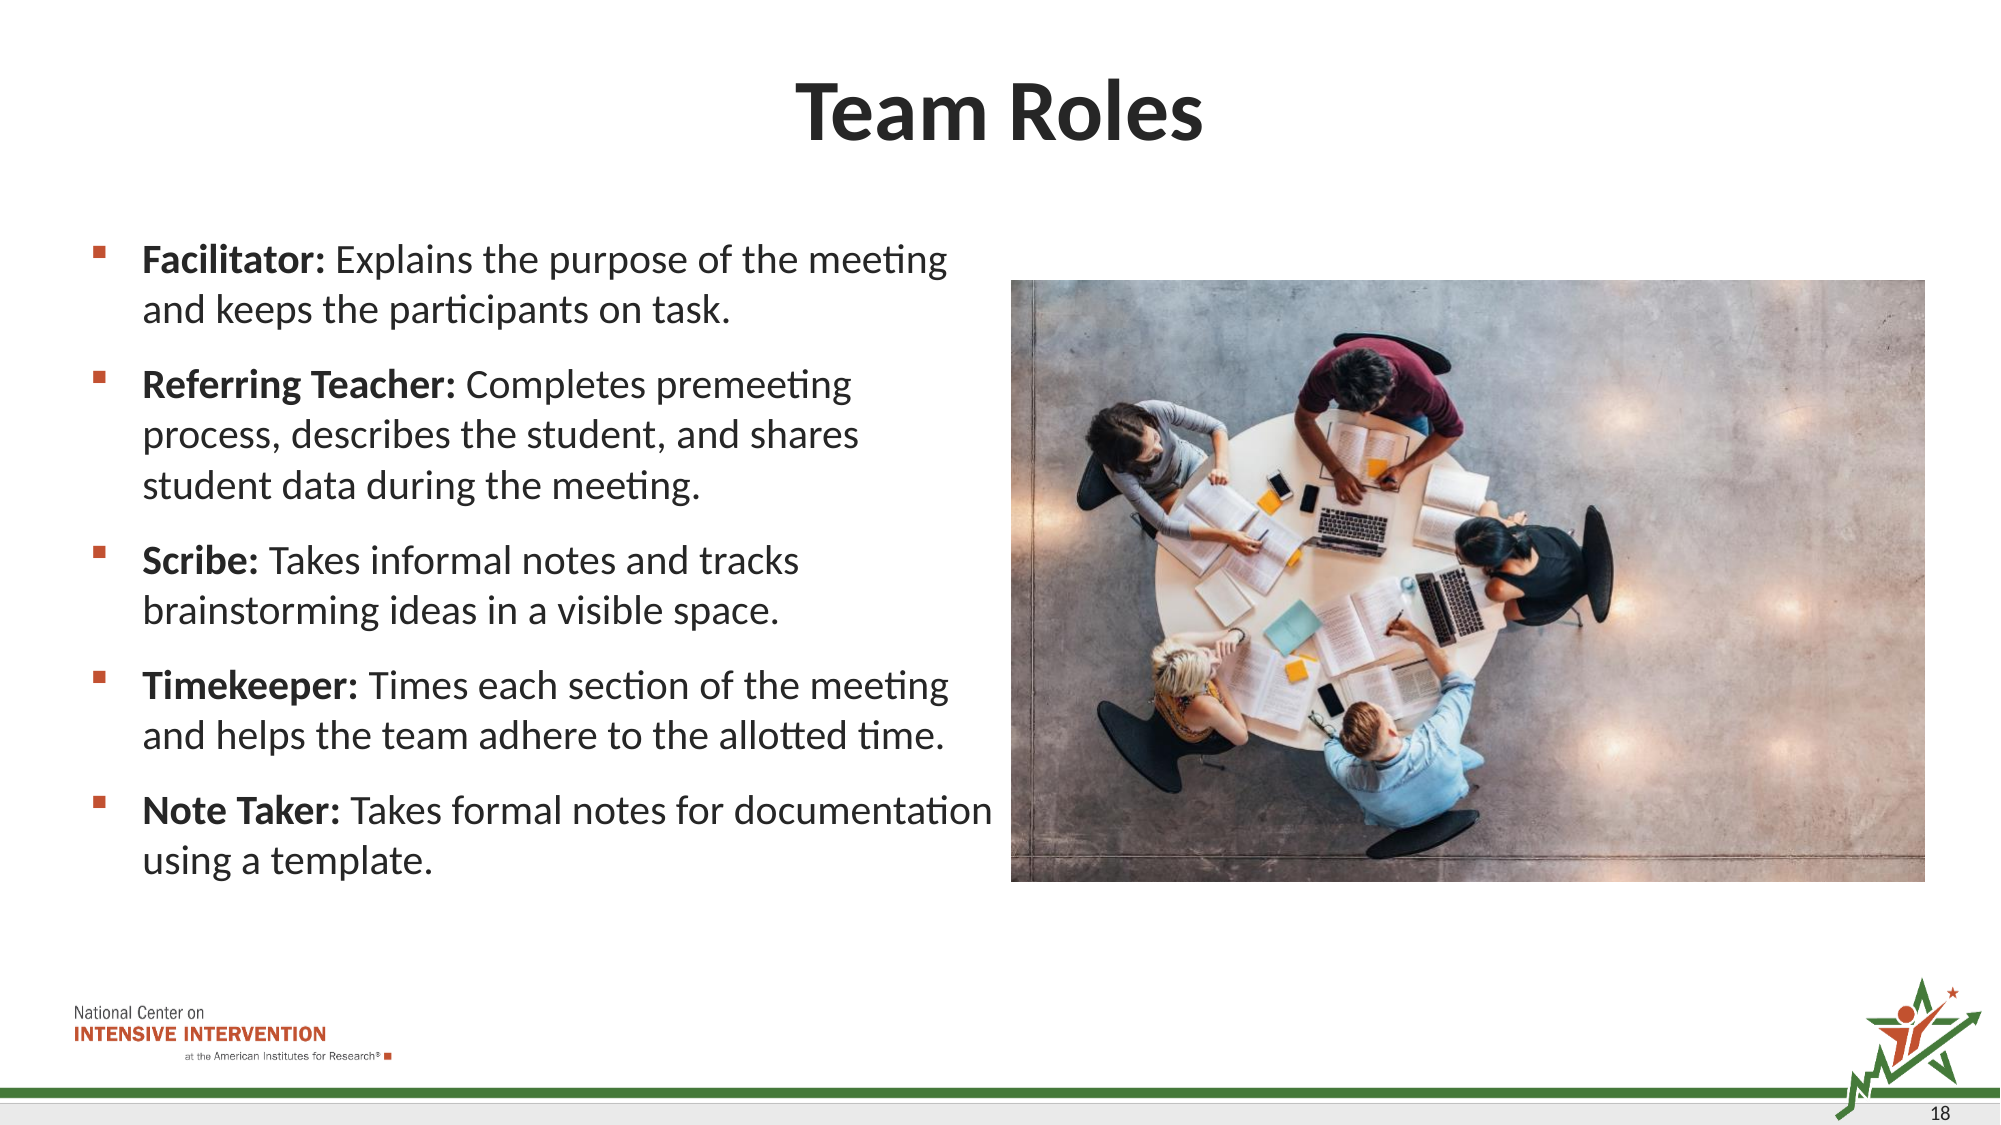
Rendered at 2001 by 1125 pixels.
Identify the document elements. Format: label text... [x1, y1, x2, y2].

text_box Facilitator: Explains the purpose of the meeting and keeps the participants on task. Referring Teacher: Completes premeeting process, describes the student, and shares student data during the meeting. Scribe: Takes informal notes and tracks brainstorming ideas in a visible space. Timekeeper: Times each section of the meeting and helps the team adhere to the allotted time. Note Taker: Takes formal notes for documentation using a template. [74, 224, 1011, 945]
slide_number 18 [1925, 1099, 1951, 1125]
picture [0, 0, 2000, 1125]
title Team Roles [75, 0, 1925, 210]
